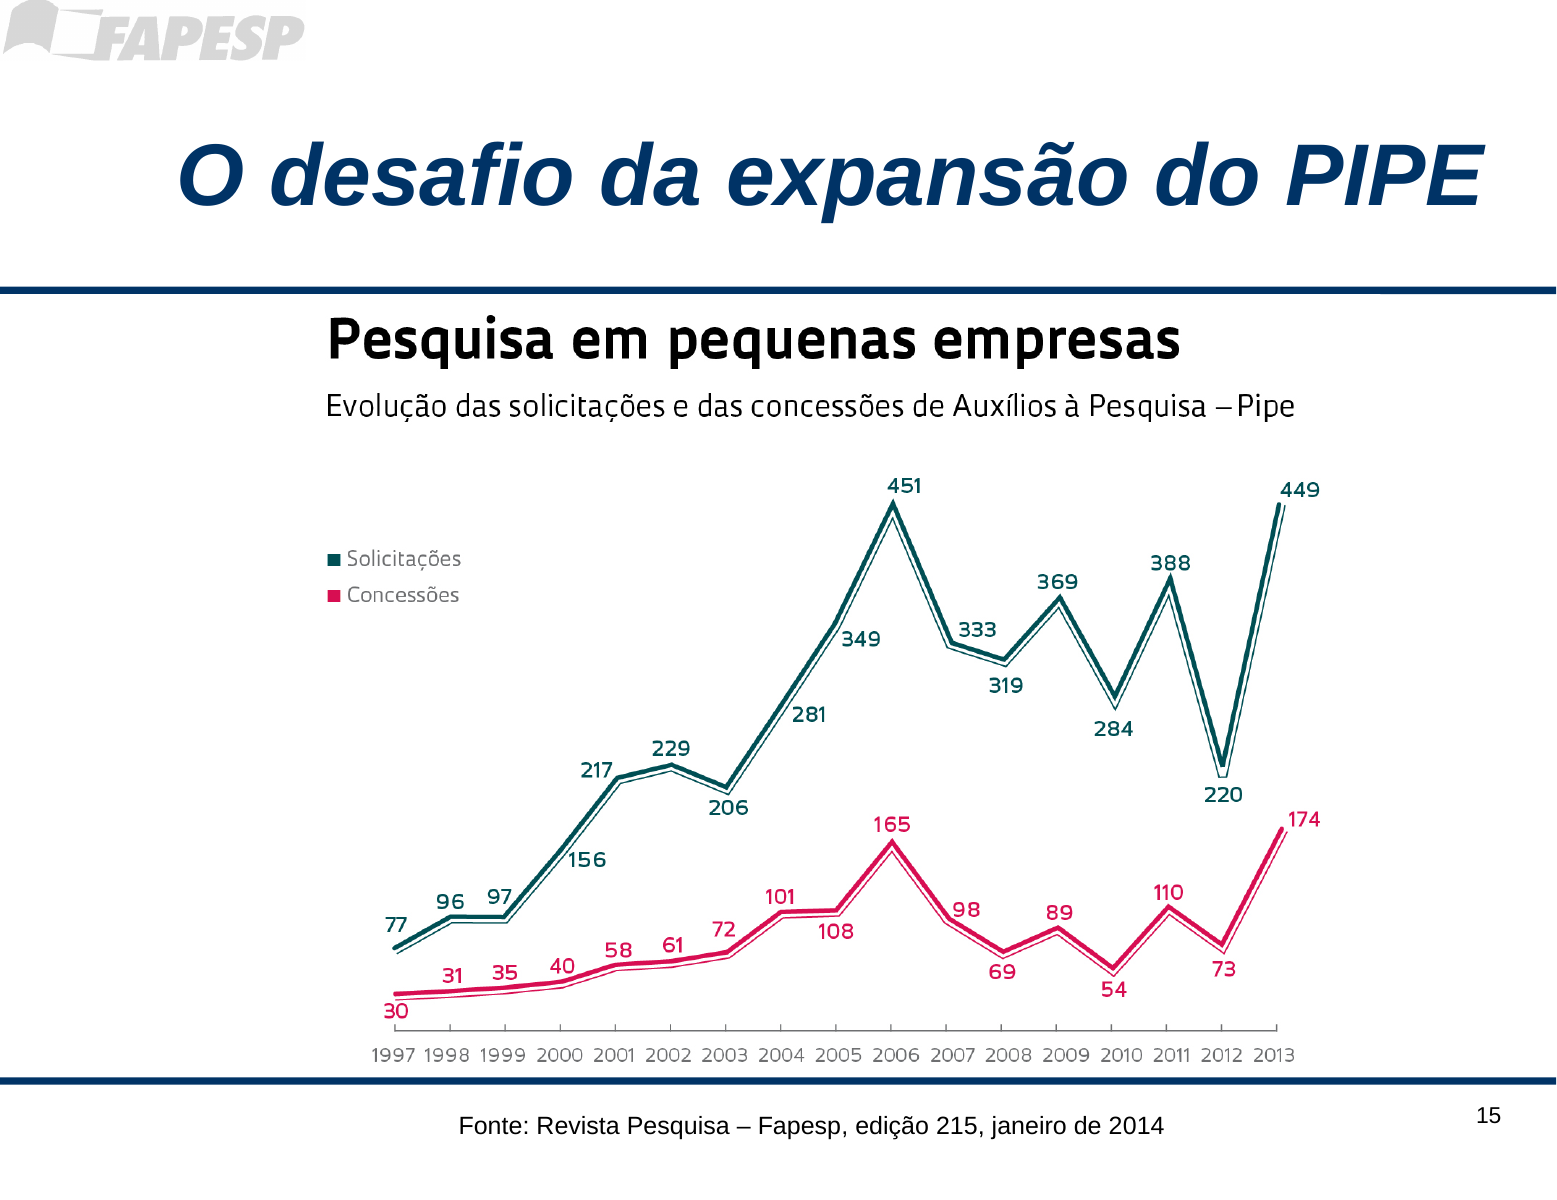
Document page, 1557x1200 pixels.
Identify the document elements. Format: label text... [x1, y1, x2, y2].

slide_number 15 [1192, 1092, 1518, 1174]
title O desafio da expansão do PIPE [91, 70, 1502, 271]
text_box Fonte: Revista Pesquisa – Fapesp, edição 215, janeiro de 2014 [315, 1101, 1310, 1147]
picture [325, 297, 1325, 1073]
